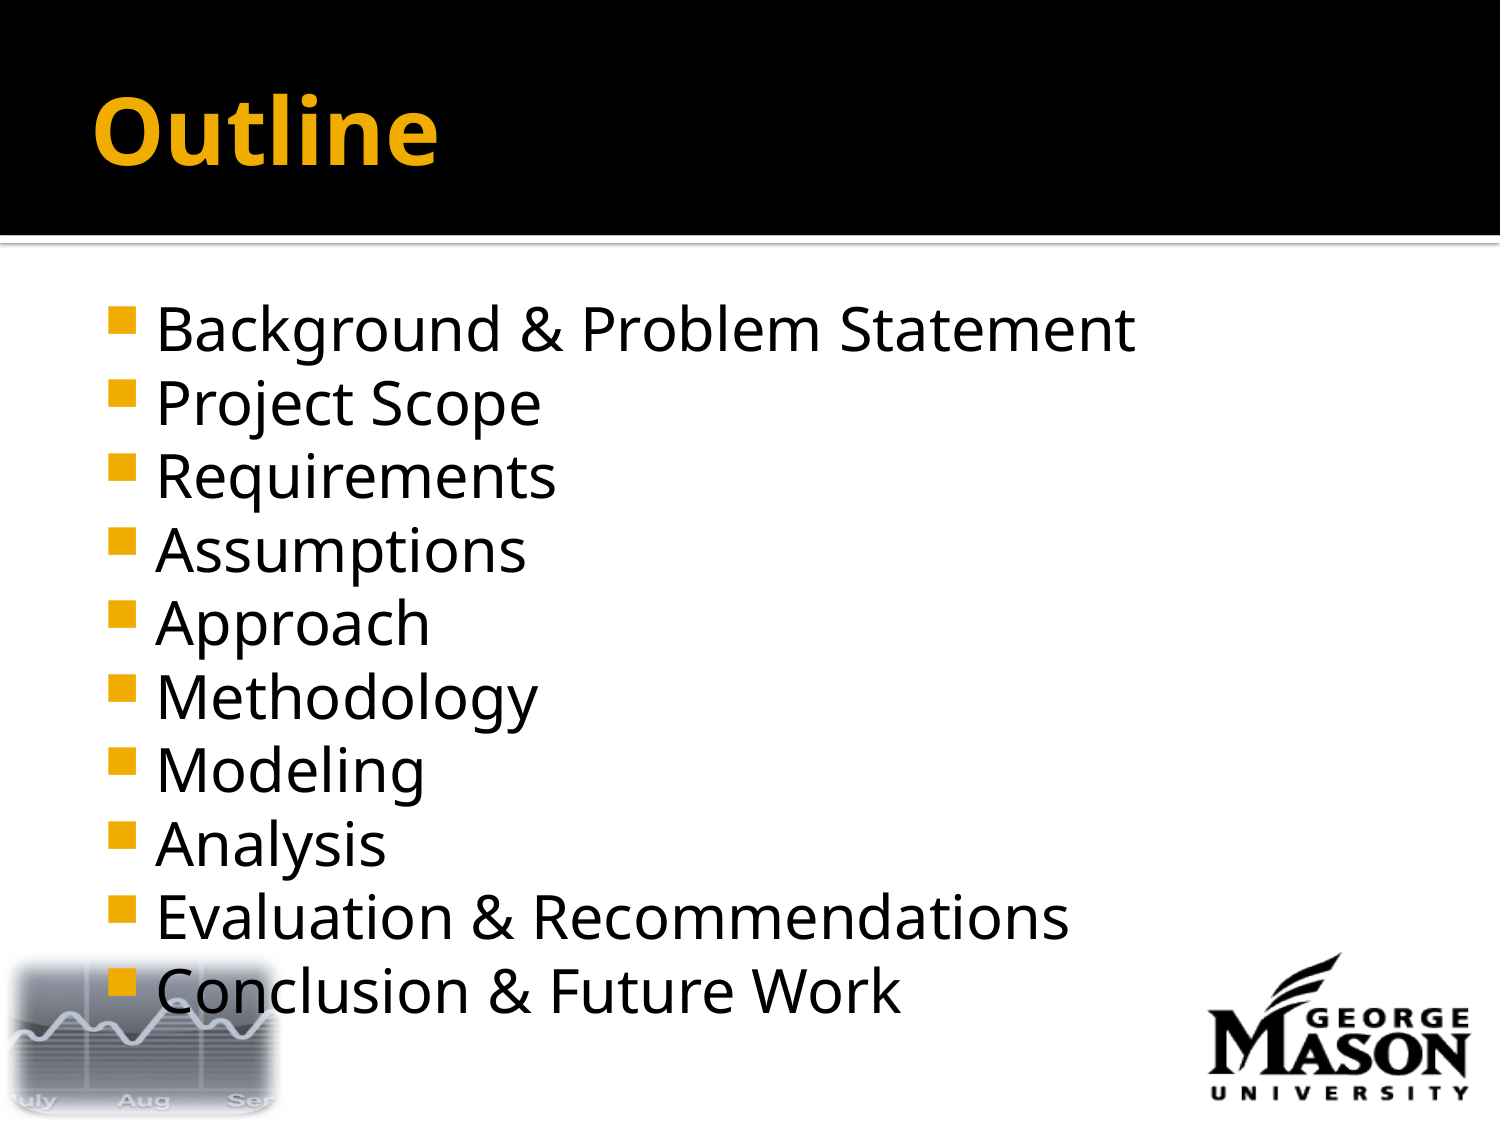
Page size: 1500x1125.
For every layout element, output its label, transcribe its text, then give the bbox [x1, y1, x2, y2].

picture [0, 949, 288, 1125]
list Background & Problem Statement Project Scope Requirements Assumptions Approach Methodology Modeling Analysis Evaluation & Recommendations Conclusion & Future Work [74, 274, 1426, 1035]
picture [1187, 937, 1500, 1125]
title Outline [75, 25, 1425, 231]
